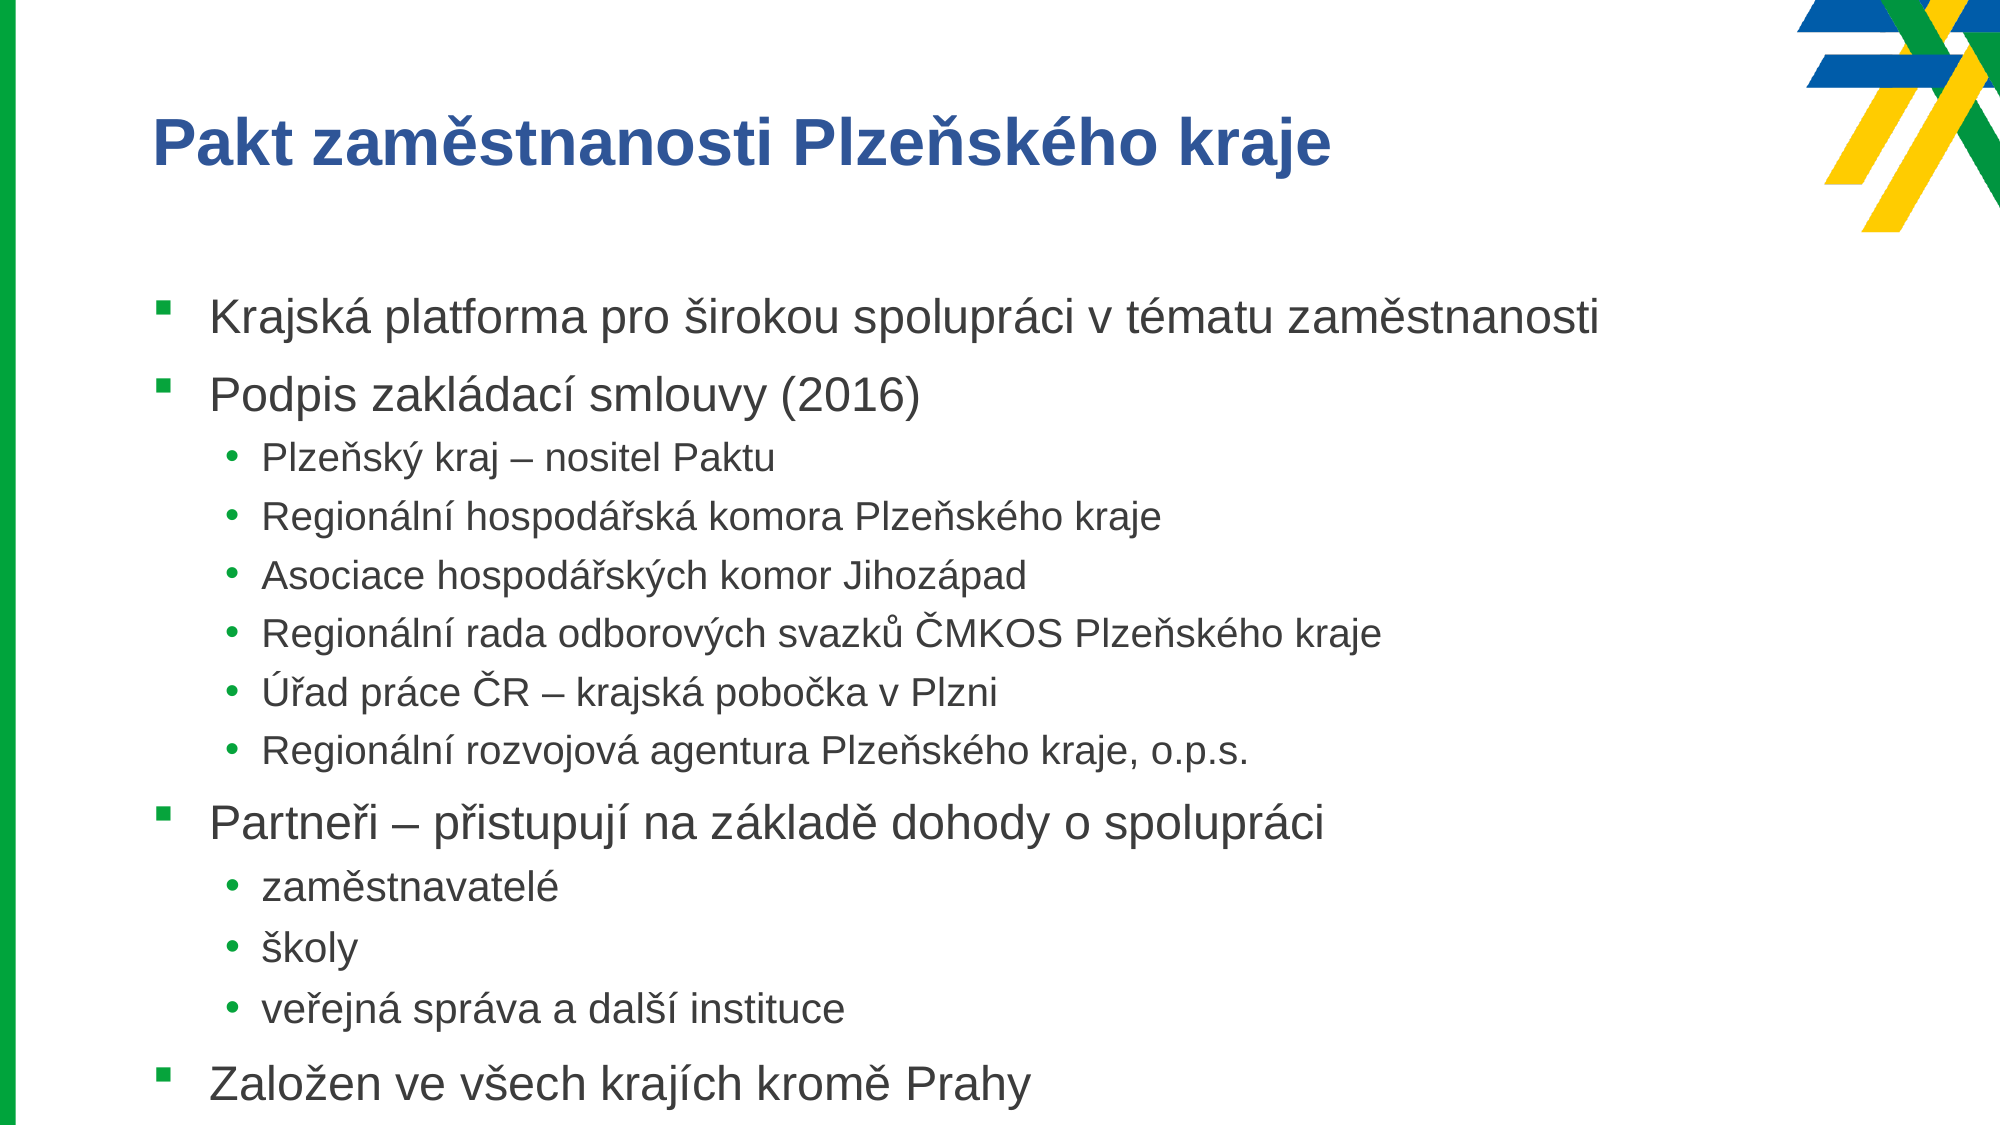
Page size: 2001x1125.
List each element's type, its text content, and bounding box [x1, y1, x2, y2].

list Krajská platforma pro širokou spolupráci v tématu zaměstnanosti Podpis zakládací smlouvy (2016) Plzeňský kraj – nositel Paktu Regionální hospodářská komora Plzeňského kraje Asociace hospodářských komor Jihozápad Regionální rada odborových svazků ČMKOS Plzeňského kraje Úřad práce ČR – krajská pobočka v Plzni Regionální rozvojová agentura Plzeňského kraje, o.p.s. Partneři – přistupují na základě dohody o spolupráci zaměstnavatelé školy veřejná správa a další instituce Založen ve všech krajích kromě Prahy [137, 277, 1863, 1125]
title Pakt zaměstnanosti Plzeňského kraje [137, 62, 1863, 226]
picture [1769, 0, 2000, 271]
